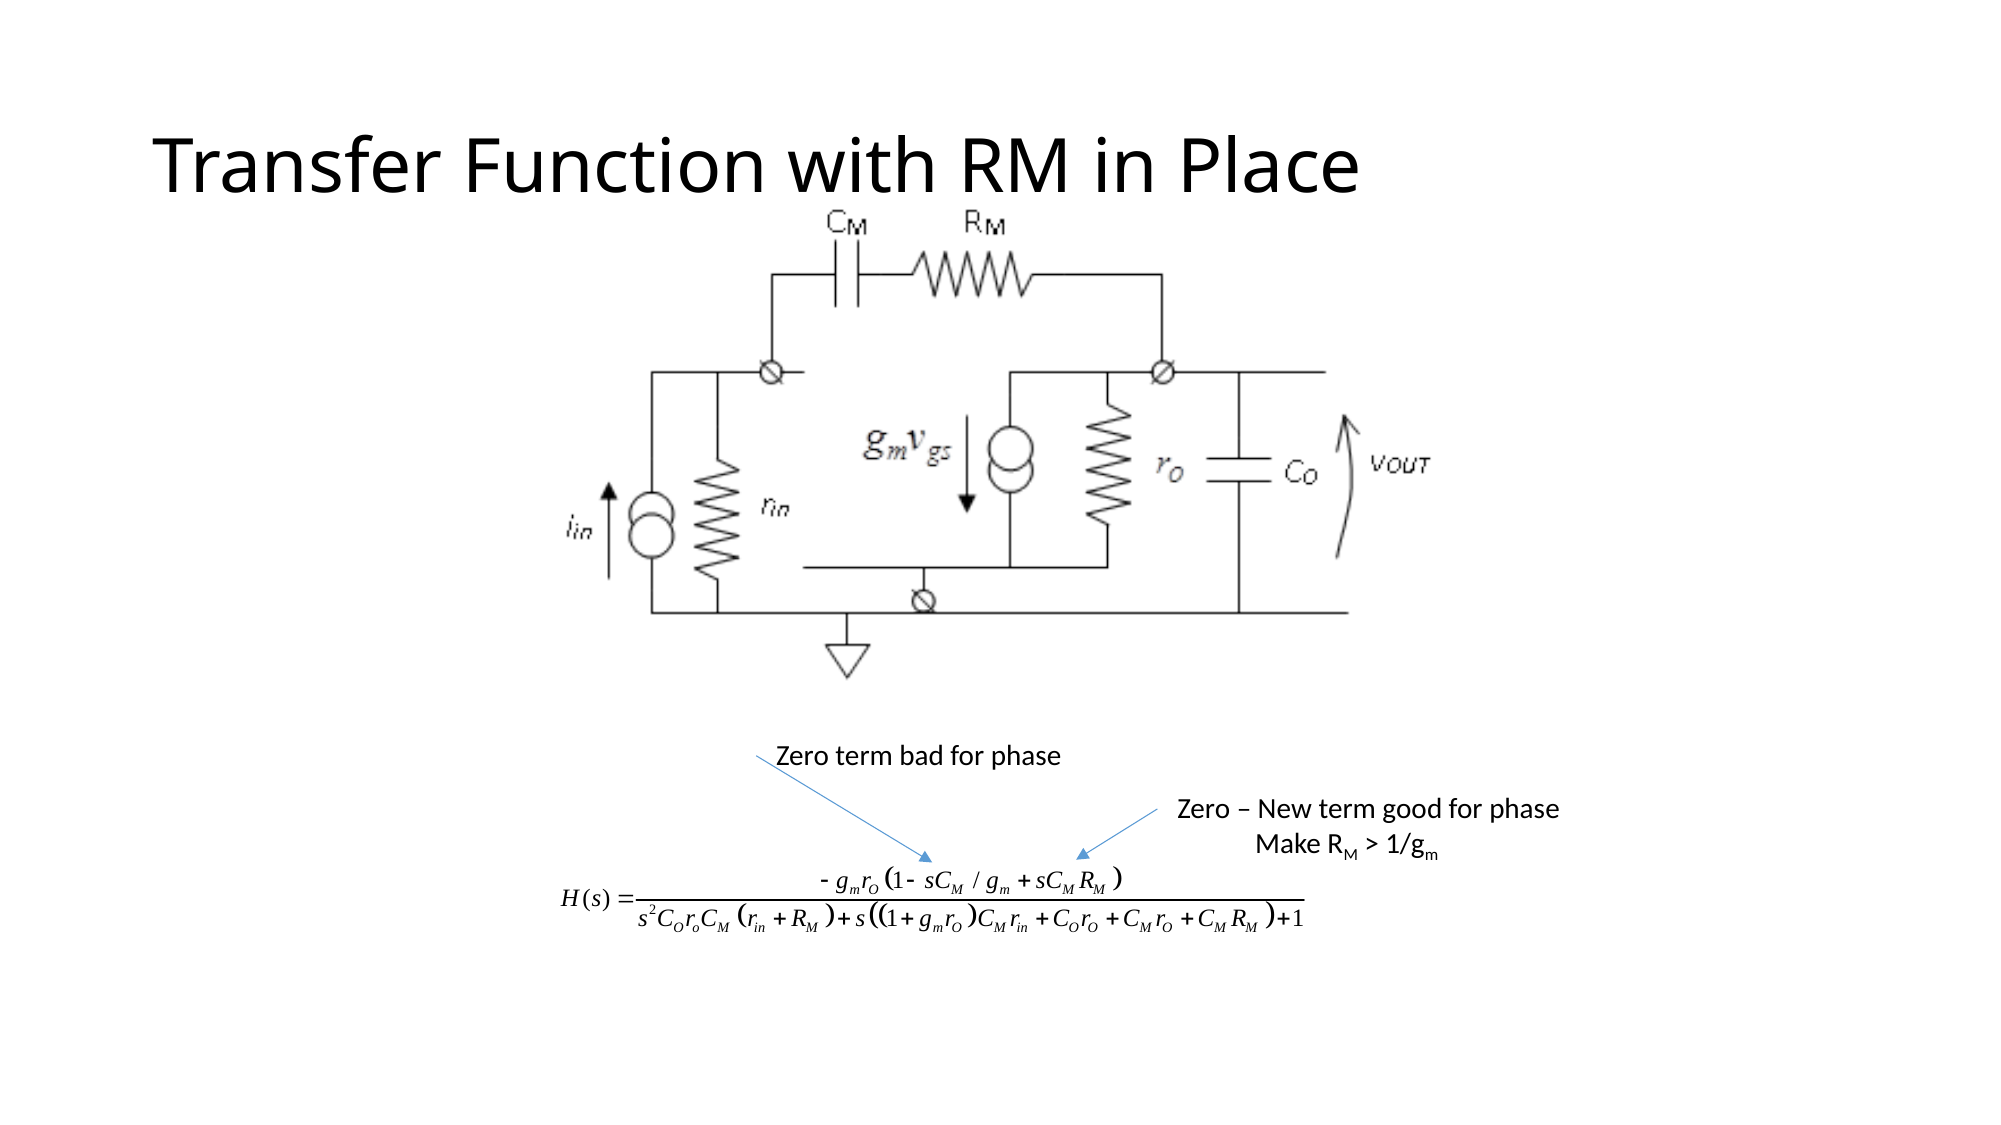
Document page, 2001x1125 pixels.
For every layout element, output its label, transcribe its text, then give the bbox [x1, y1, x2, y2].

text_box Zero – New term good for phase Make RM > 1/gm [1162, 781, 1583, 872]
text_box Zero term bad for phase [761, 728, 1182, 779]
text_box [556, 862, 1309, 942]
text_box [1076, 808, 1158, 860]
picture [563, 199, 1447, 683]
title Transfer Function with RM in Place [137, 59, 1863, 278]
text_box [756, 755, 933, 863]
